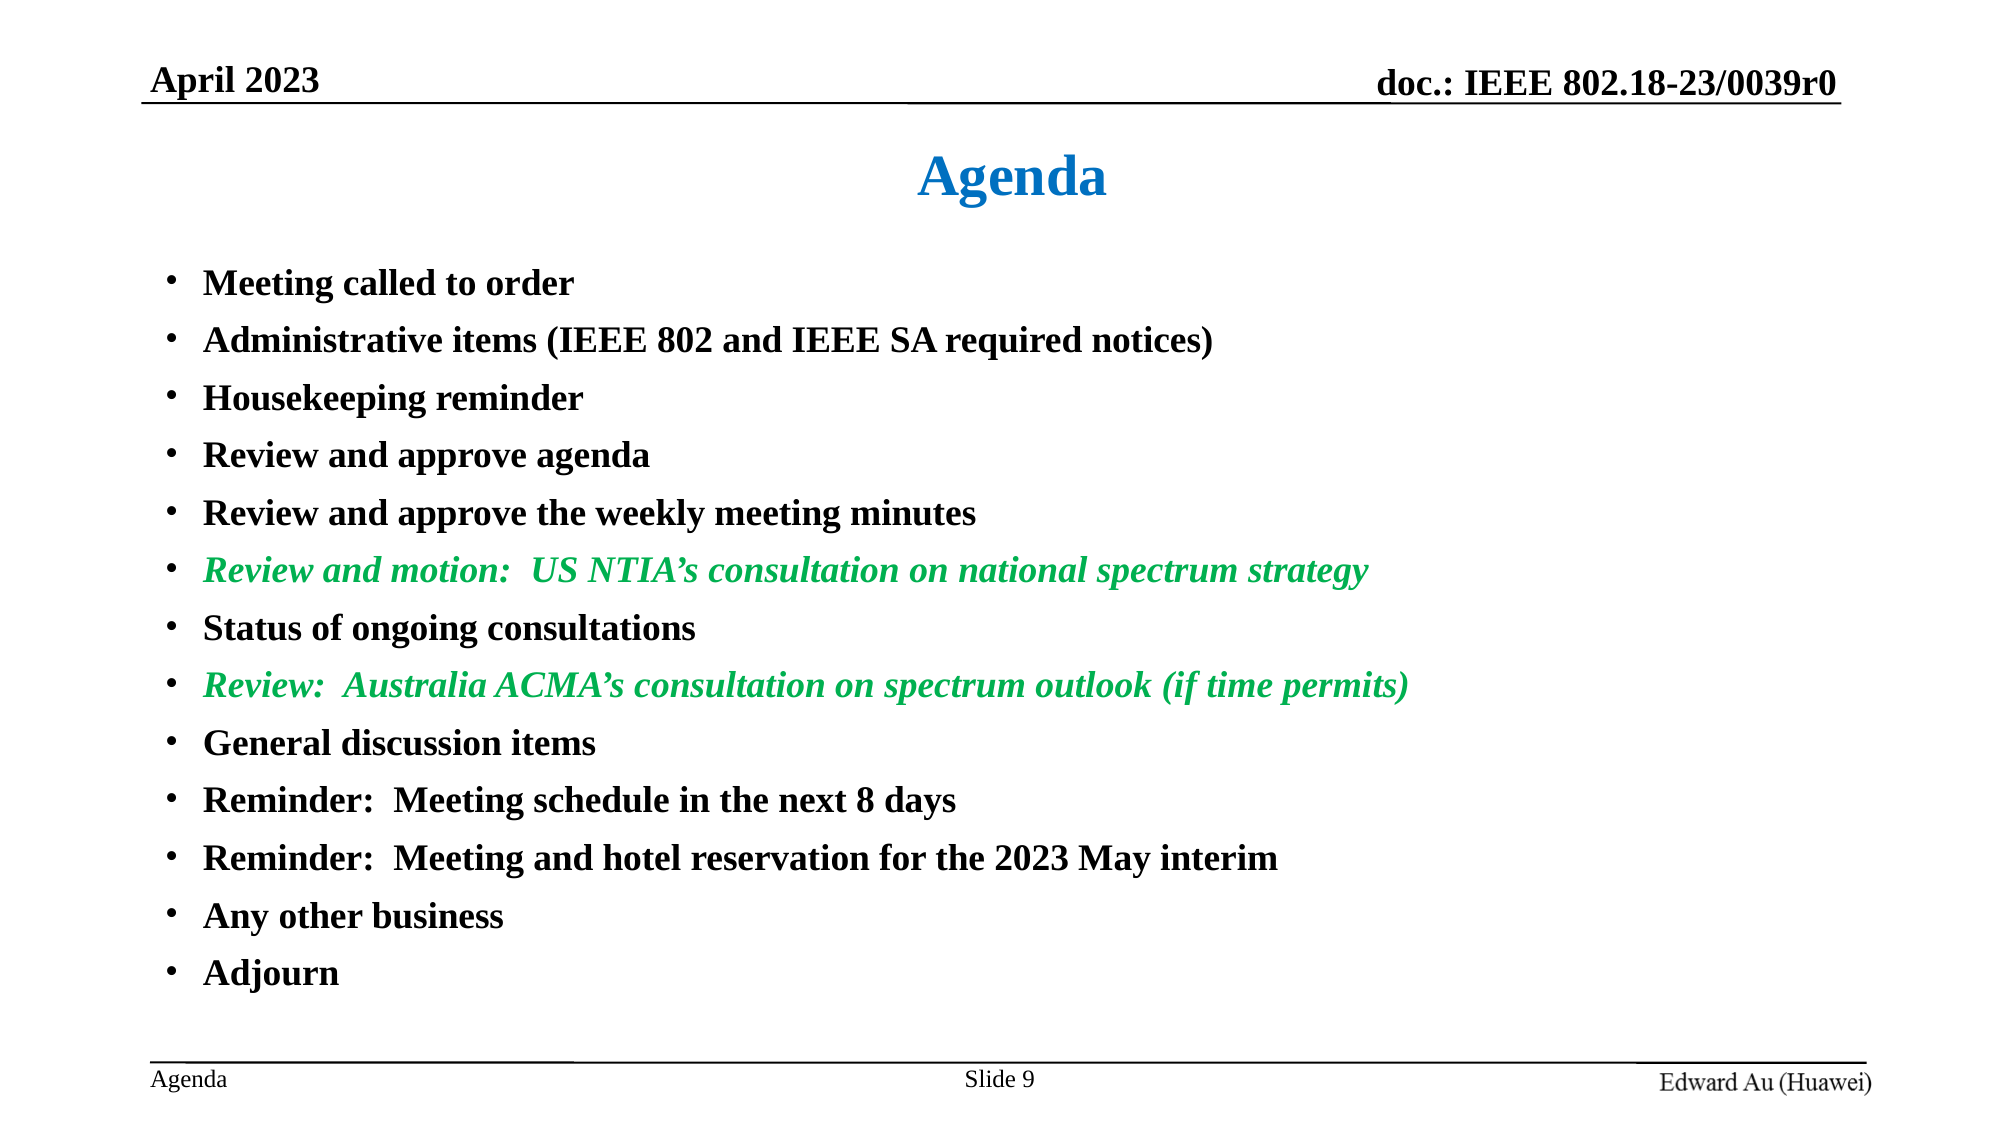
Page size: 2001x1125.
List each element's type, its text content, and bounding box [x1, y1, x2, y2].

title Agenda [162, 99, 1864, 246]
list Meeting called to order Administrative items (IEEE 802 and IEEE SA required notices) Housekeeping reminder Review and approve agenda Review and approve the weekly meeting minutes Review and motion: US NTIA’s consultation on national spectrum strategy Status of ongoing consultations Review: Australia ACMA’s consultation on spectrum outlook (if time permits) General discussion items Reminder: Meeting schedule in the next 8 days Reminder: Meeting and hotel reservation for the 2023 May interim Any other business Adjourn [149, 250, 1887, 1059]
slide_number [149, 54, 651, 101]
picture [1174, 1058, 1887, 1113]
slide_number Slide 9 [933, 1061, 1067, 1123]
